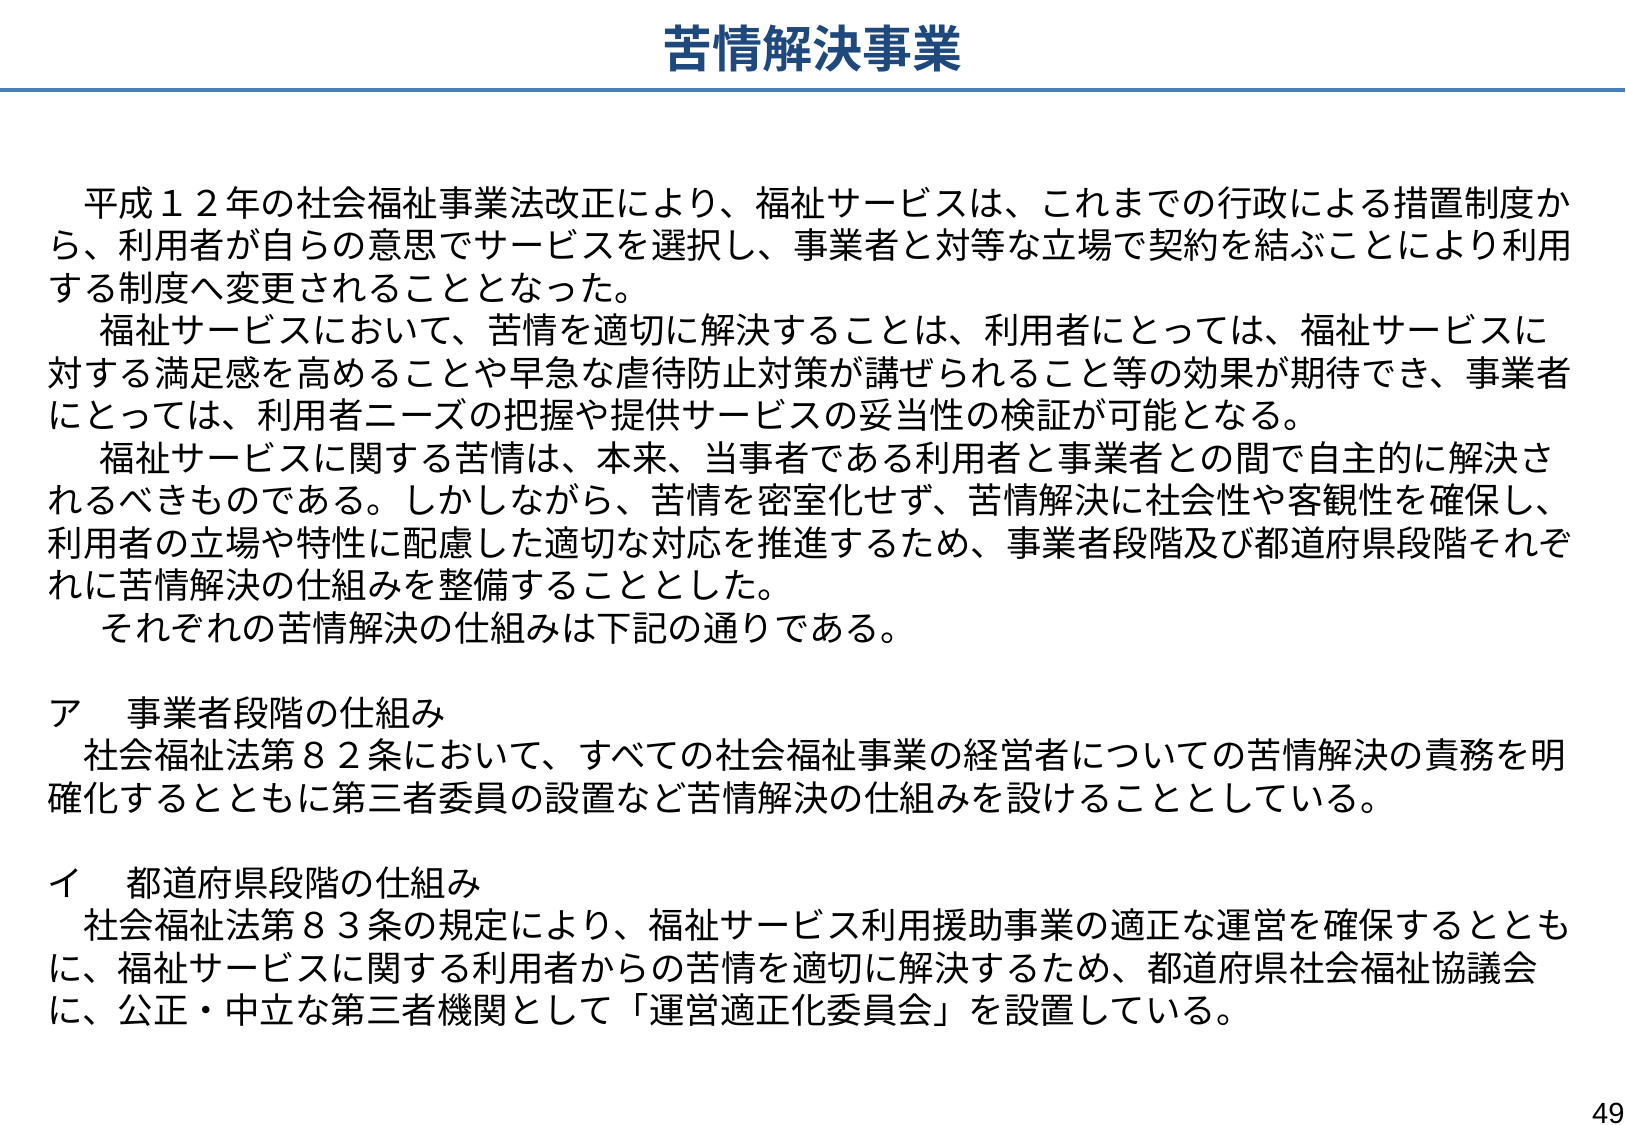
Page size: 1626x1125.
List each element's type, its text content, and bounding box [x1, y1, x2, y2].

title 苦情解決事業 [80, 18, 1544, 77]
text_box 平成１２年の社会福祉事業法改正により、福祉サービスは、これまでの行政による措置制度から、利用者が自らの意思でサービスを選択し、事業者と対等な立場で契約を結ぶことにより利用する制度へ変更されることとなった。 福祉サービスにおいて、苦情を適切に解決することは、利用者にとっては、福祉サービスに対する満足感を高めることや早急な虐待防止対策が講ぜられること等の効果が期待でき、事業者にとっては、利用者ニーズの把握や提供サービスの妥当性の検証が可能となる。 福祉サービスに関する苦情は、本来、当事者である利用者と事業者との間で自主的に解決されるべきものである。しかしながら、苦情を密室化せず、苦情解決に社会性や客観性を確保し、利用者の立場や特性に配慮した適切な対応を推進するため、事業者段階及び都道府県段階それぞれに苦情解決の仕組みを整備することとした。 それぞれの苦情解決の仕組みは下記の通りである。 ア 事業者段階の仕組み 社会福祉法第８２条において、すべての社会福祉事業の経営者についての苦情解決の責務を明確化するとともに第三者委員の設置など苦情解決の仕組みを設けることとしている。 イ 都道府県段階の仕組み 社会福祉法第８３条の規定により、福祉サービス利用援助事業の適正な運営を確保するとともに、福祉サービスに関する利用者からの苦情を適切に解決するため、都道府県社会福祉協議会に、公正・中立な第三者機関として「運営適正化委員会」を設置している。 [32, 173, 1593, 1039]
slide_number 49 [1260, 1086, 1625, 1125]
